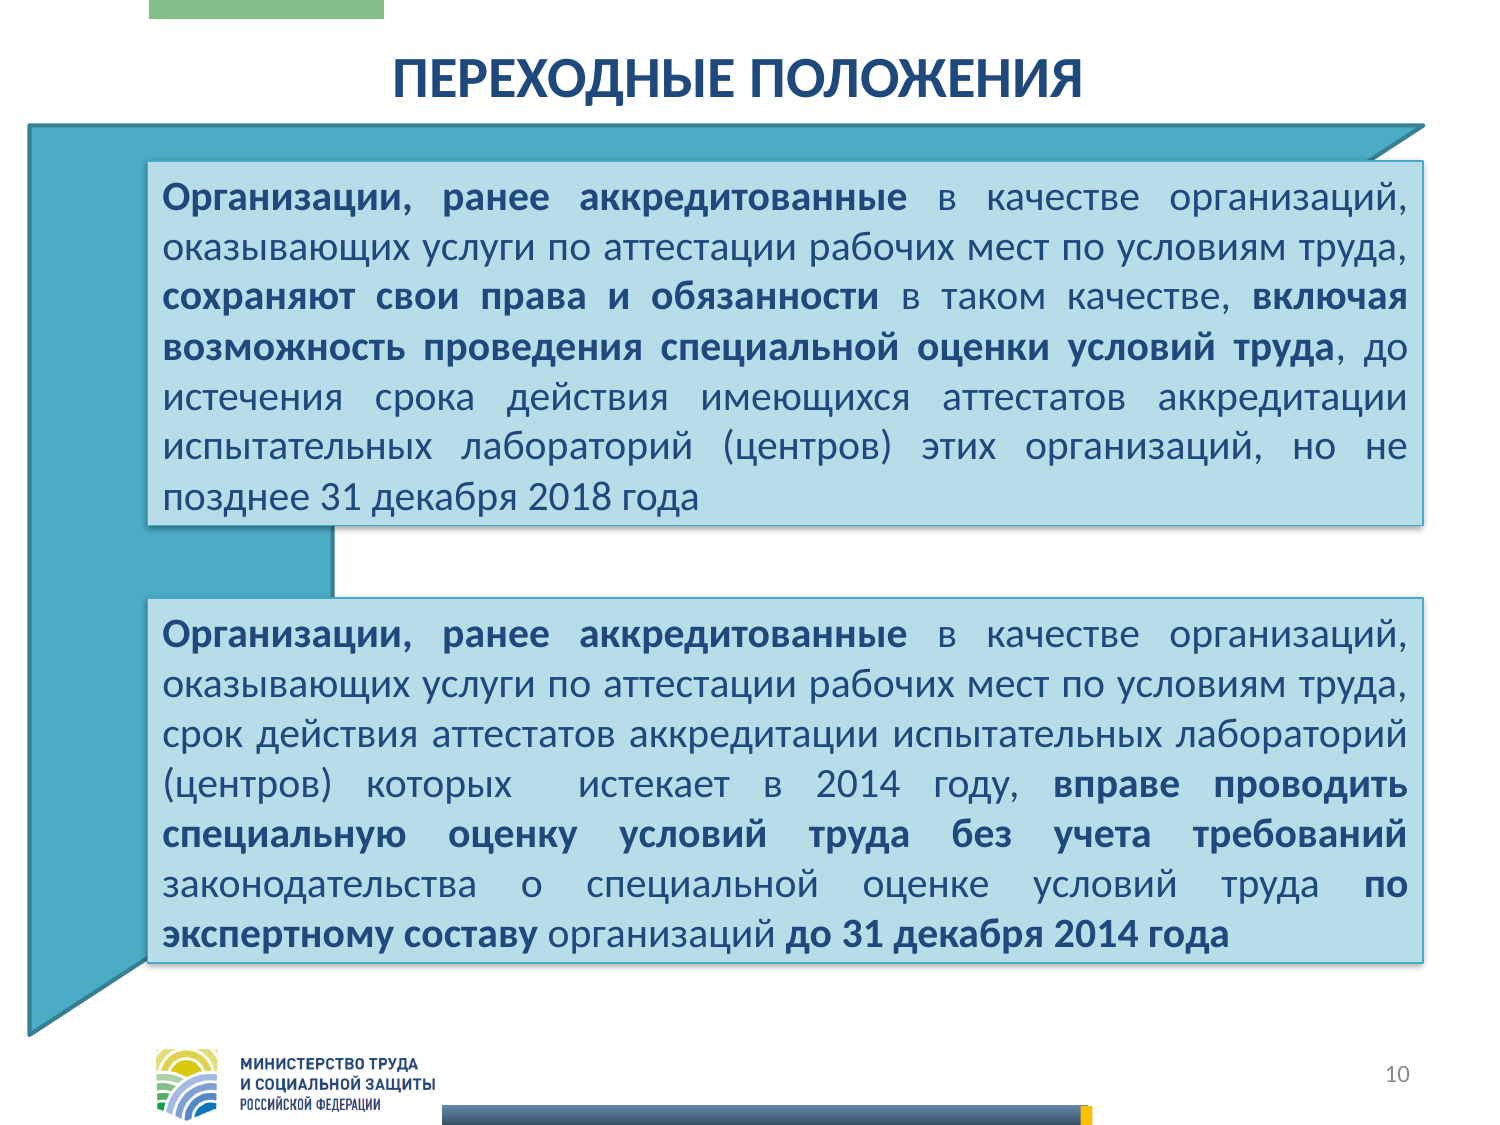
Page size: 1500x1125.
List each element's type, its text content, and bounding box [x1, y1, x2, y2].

text_box [27, 123, 335, 1037]
text_box [1079, 1104, 1094, 1125]
title ПЕРЕХОДНЫЕ ПОЛОЖЕНИЯ [29, 0, 1448, 176]
picture [147, 1043, 444, 1125]
picture [149, 0, 385, 19]
text_box Организации, ранее аккредитованные в качестве организаций, оказывающих услуги по аттестации рабочих мест по условиям труда, сохраняют свои права и обязанности в таком качестве, включая возможность проведения специальной оценки условий труда, до истечения срока действия имеющихся аттестатов аккредитации испытательных лабораторий (центров) этих организаций, но не позднее 31 декабря 2018 года [147, 160, 1424, 526]
text_box Организации, ранее аккредитованные в качестве организаций, оказывающих услуги по аттестации рабочих мест по условиям труда, срок действия аттестатов аккредитации испытательных лабораторий (центров) которых истекает в 2014 году, вправе проводить специальную оценку условий труда без учета требований законодательства о специальной оценке условий труда по экспертному составу организаций до 31 декабря 2014 года [147, 597, 1424, 964]
text_box [448, 1105, 1079, 1125]
slide_number 10 [1074, 1042, 1425, 1103]
